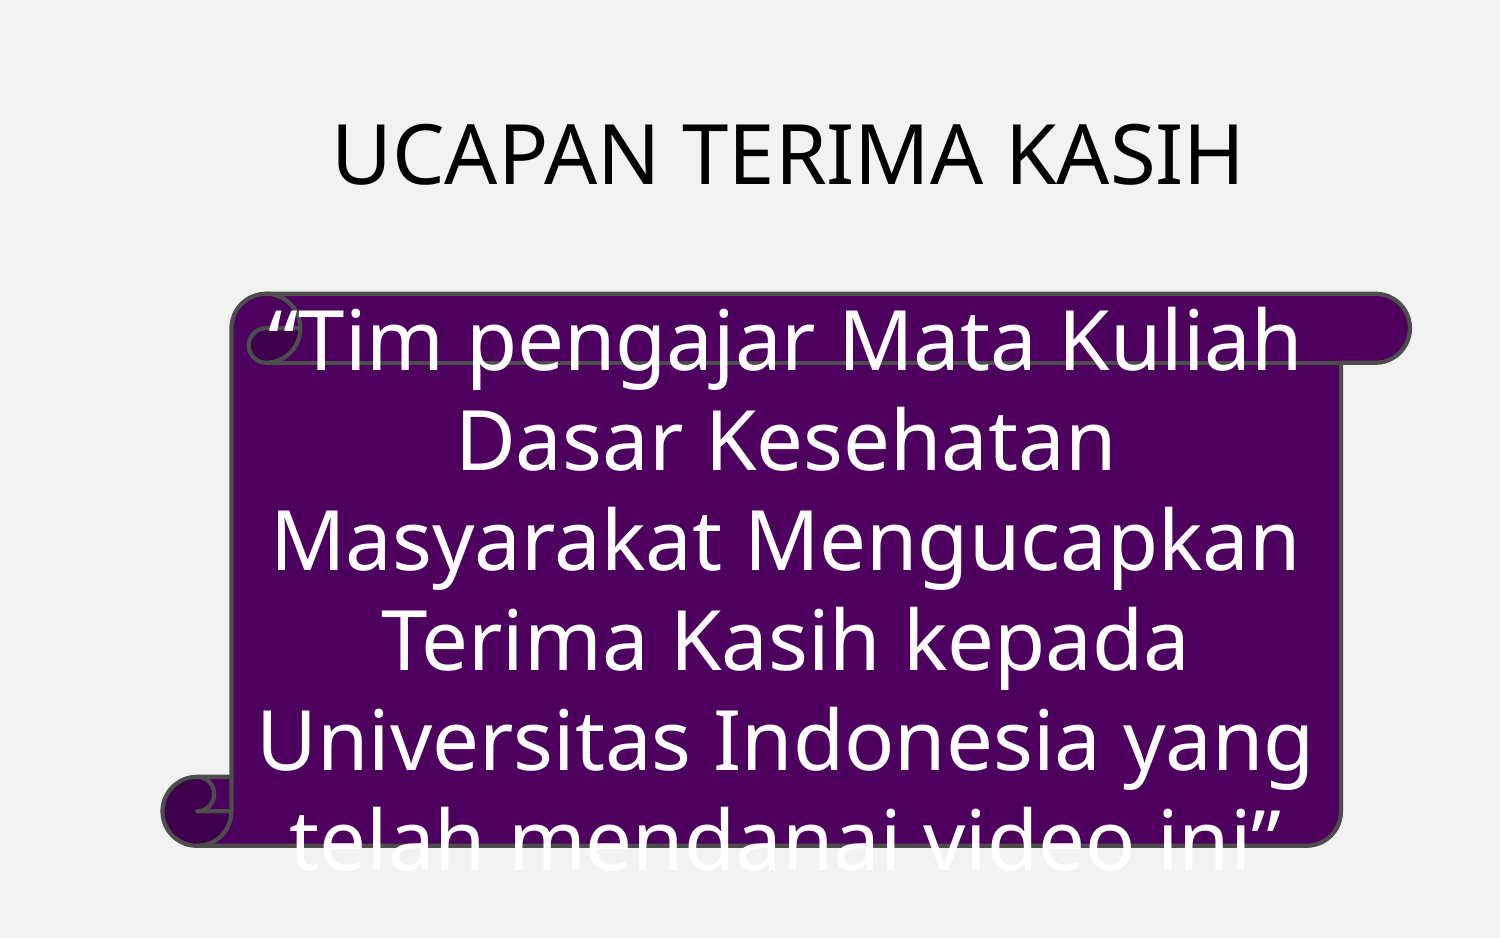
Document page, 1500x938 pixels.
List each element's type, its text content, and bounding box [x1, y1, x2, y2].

text_box UCAPAN TERIMA KASIH [274, 93, 1325, 209]
text_box “Tim pengajar Mata Kuliah Dasar Kesehatan Masyarakat Mengucapkan Terima Kasih kepada Universitas Indonesia yang telah mendanai video ini” [160, 291, 1413, 848]
